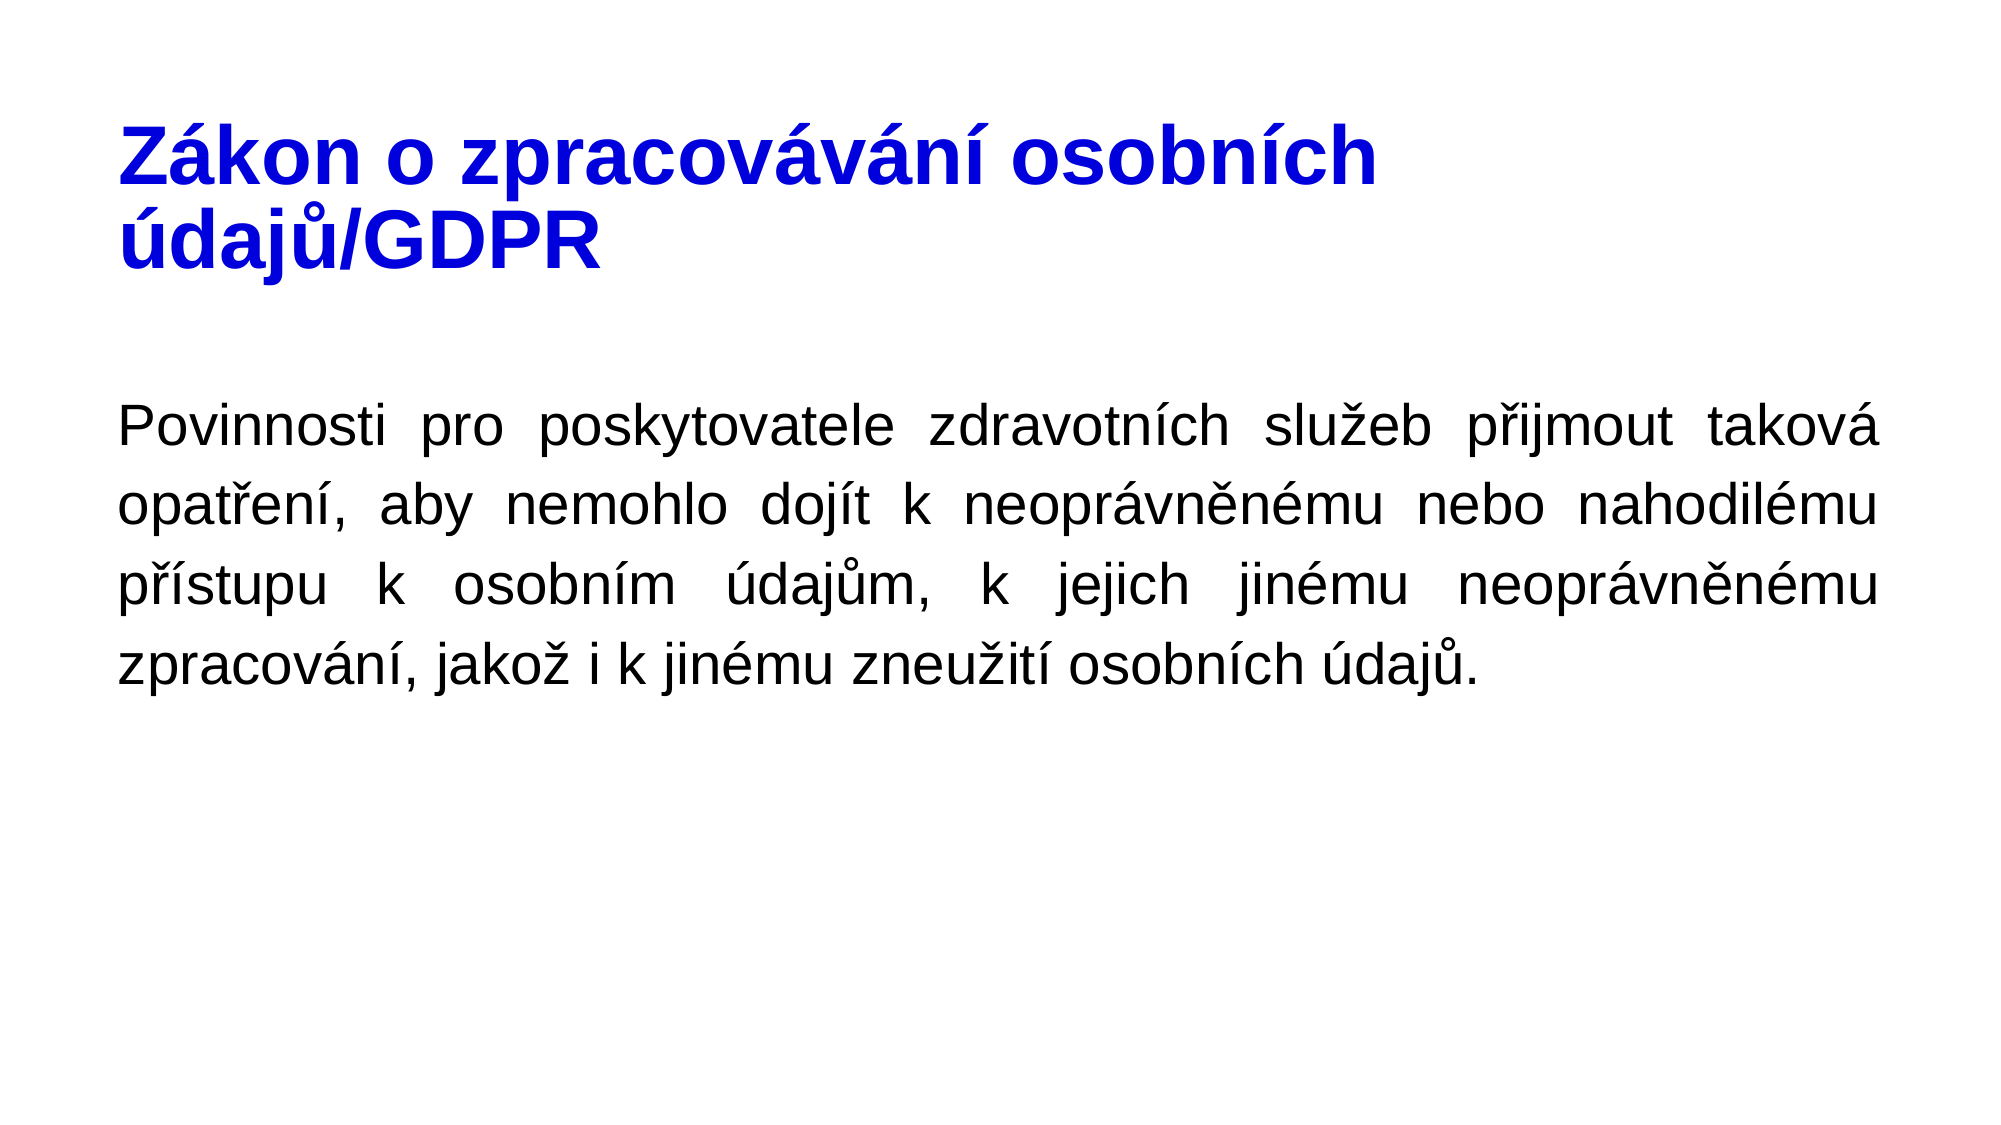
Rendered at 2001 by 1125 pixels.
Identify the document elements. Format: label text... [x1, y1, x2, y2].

title Zákon o zpracovávání osobních údajů/GDPR [118, 118, 1883, 193]
list Povinnosti pro poskytovatele zdravotních služeb přijmout taková opatření, aby nemohlo dojít k neoprávněnému nebo nahodilému přístupu k osobním údajům, k jejich jinému neoprávněnému zpracování, jakož i k jinému zneužití osobních údajů. [117, 307, 1882, 957]
